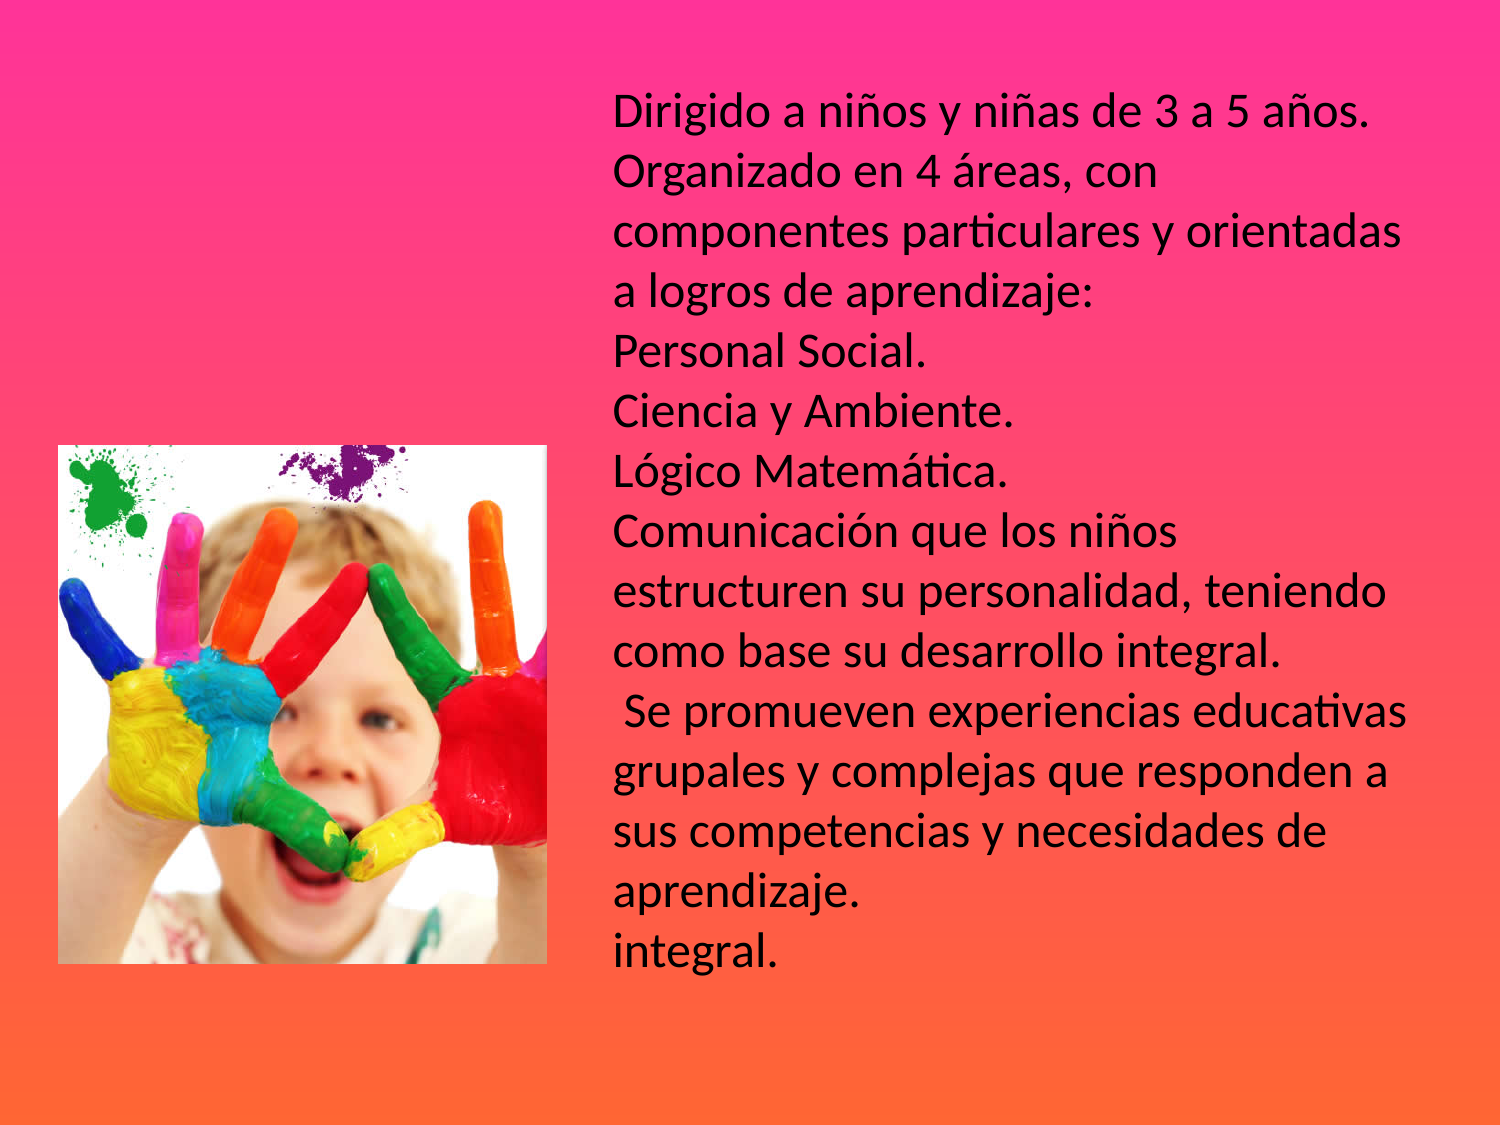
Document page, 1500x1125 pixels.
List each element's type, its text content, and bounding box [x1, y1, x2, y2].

picture [58, 445, 547, 965]
text_box Dirigido a niños y niñas de 3 a 5 años. Organizado en 4 áreas, con componentes particulares y orientadas a logros de aprendizaje: Personal Social. Ciencia y Ambiente. Lógico Matemática. Comunicación que los niños estructuren su personalidad, teniendo como base su desarrollo integral. Se promueven experiencias educativas grupales y complejas que responden a sus competencias y necesidades de aprendizaje. integral. [597, 70, 1430, 985]
